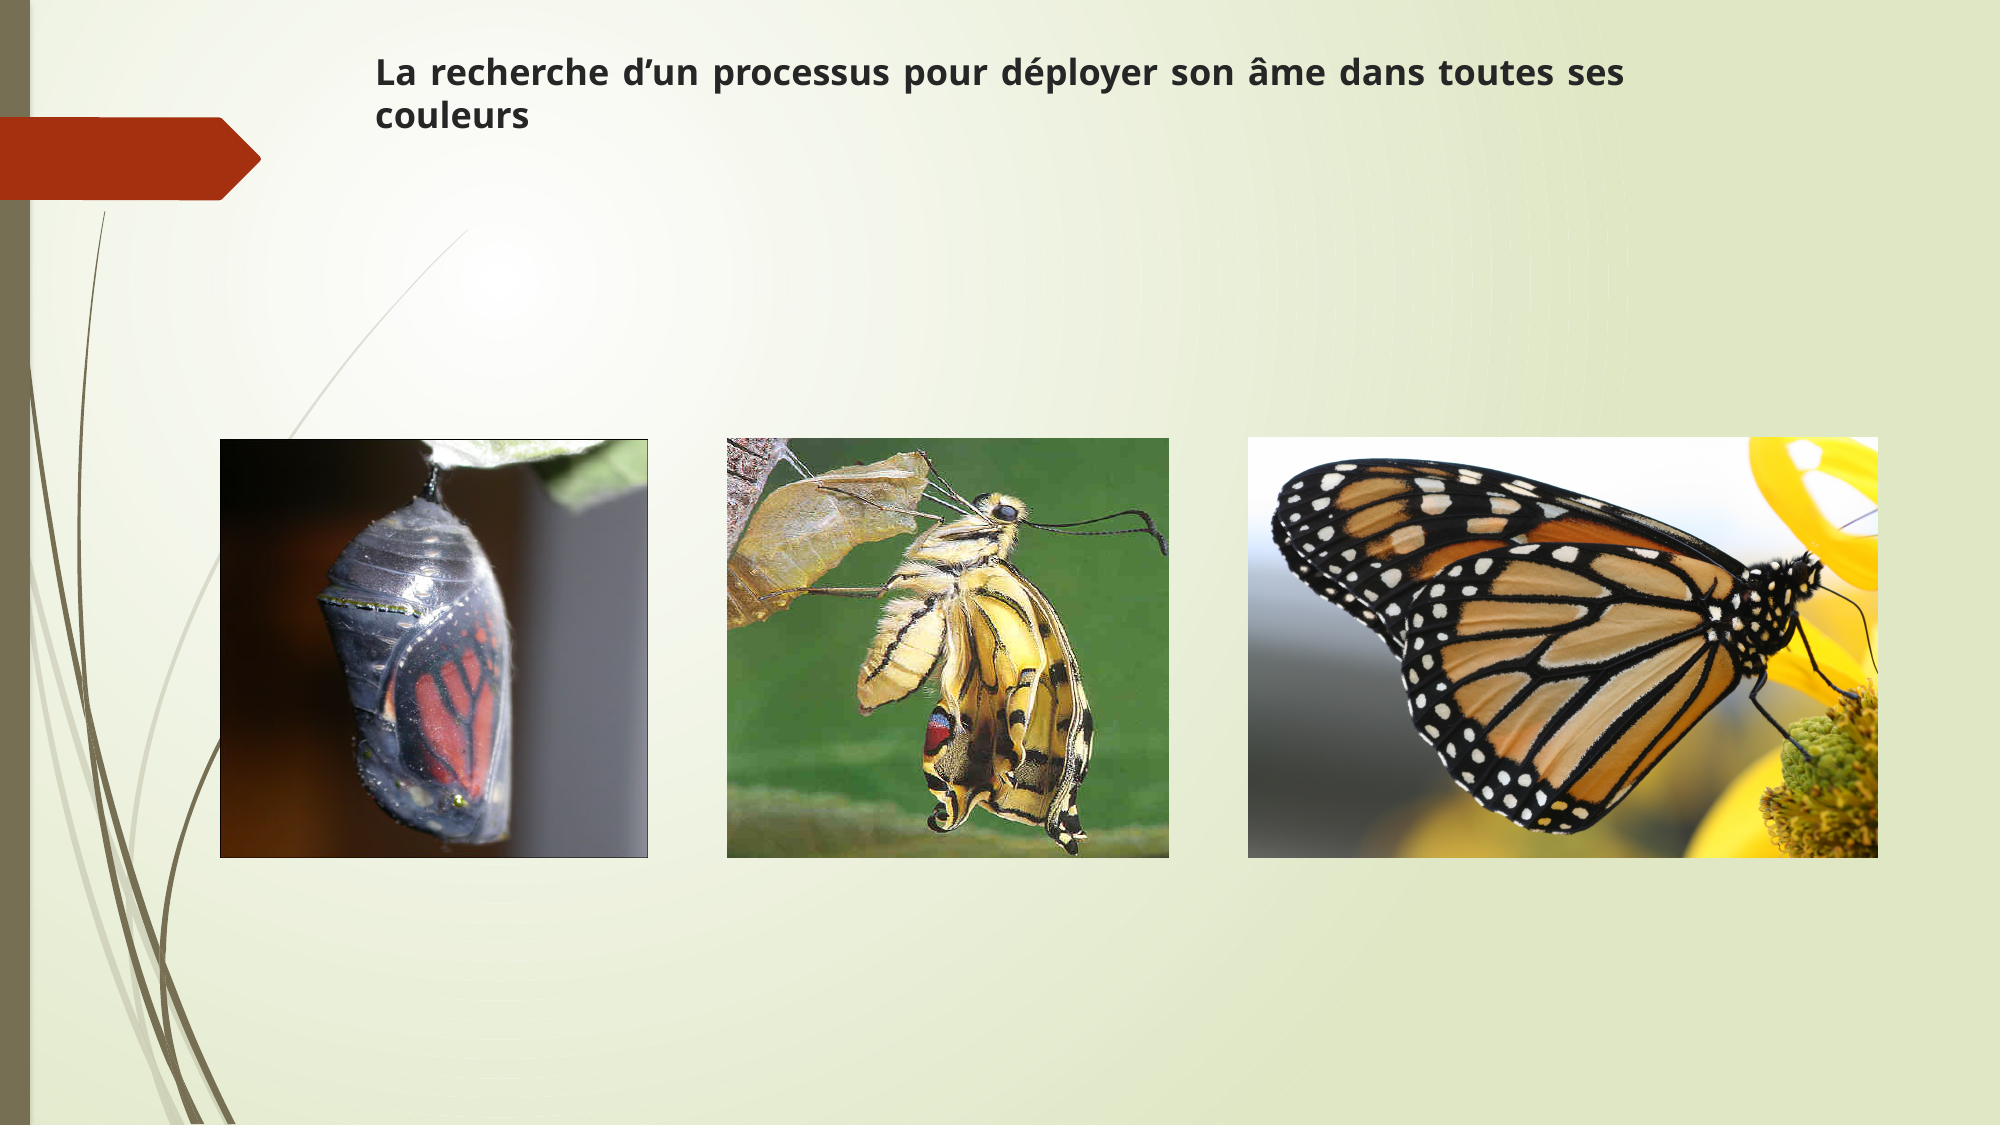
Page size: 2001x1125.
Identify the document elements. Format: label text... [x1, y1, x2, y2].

picture [219, 439, 648, 858]
title La recherche d’un processus pour déployer son âme dans toutes ses couleurs [360, 42, 1642, 230]
picture [1248, 437, 1879, 858]
picture [726, 438, 1169, 858]
